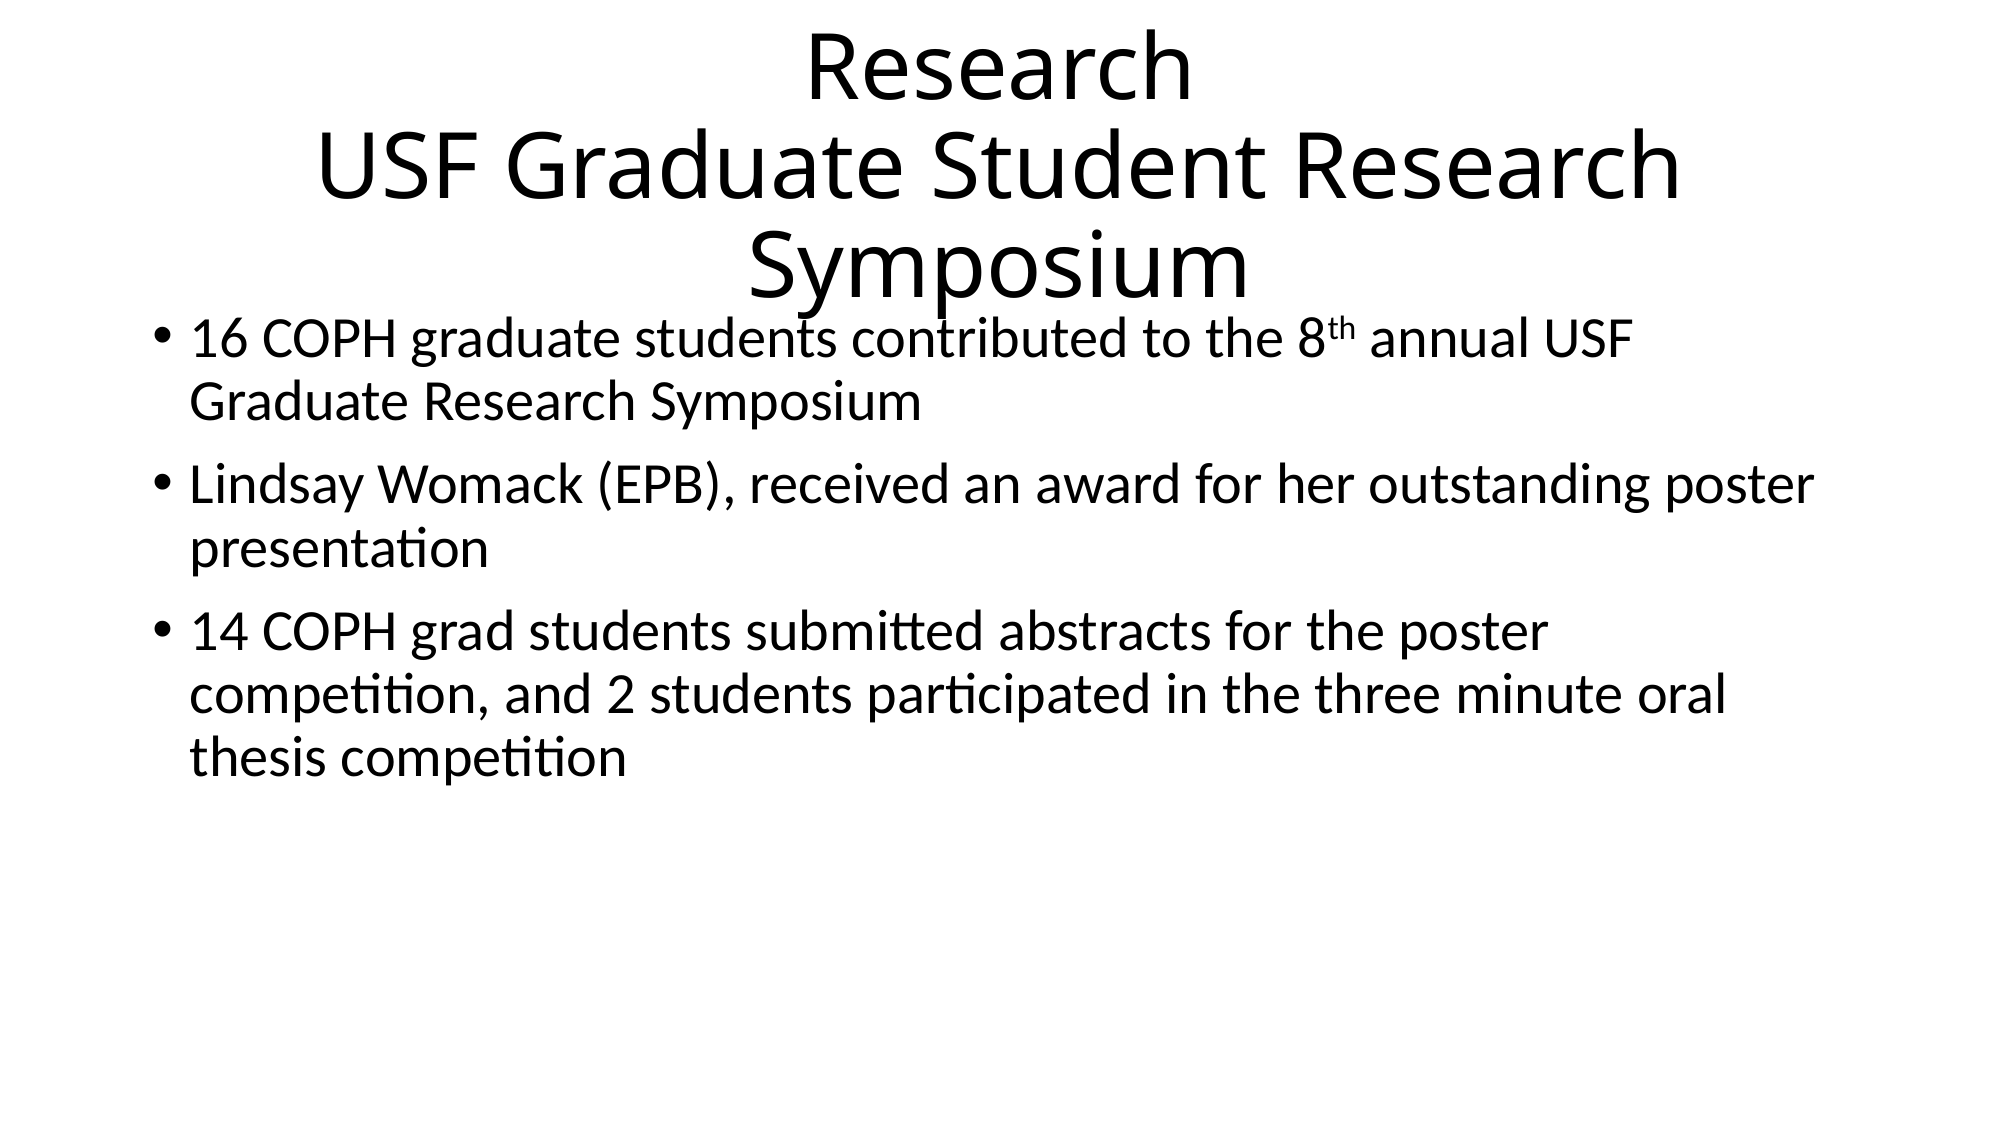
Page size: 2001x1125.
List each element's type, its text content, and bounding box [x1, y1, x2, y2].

list 16 COPH graduate students contributed to the 8th annual USF Graduate Research Symposium Lindsay Womack (EPB), received an award for her outstanding poster presentation 14 COPH grad students submitted abstracts for the poster competition, and 2 students participated in the three minute oral thesis competition [137, 299, 1863, 1014]
title Research USF Graduate Student Research Symposium [137, 59, 1863, 278]
